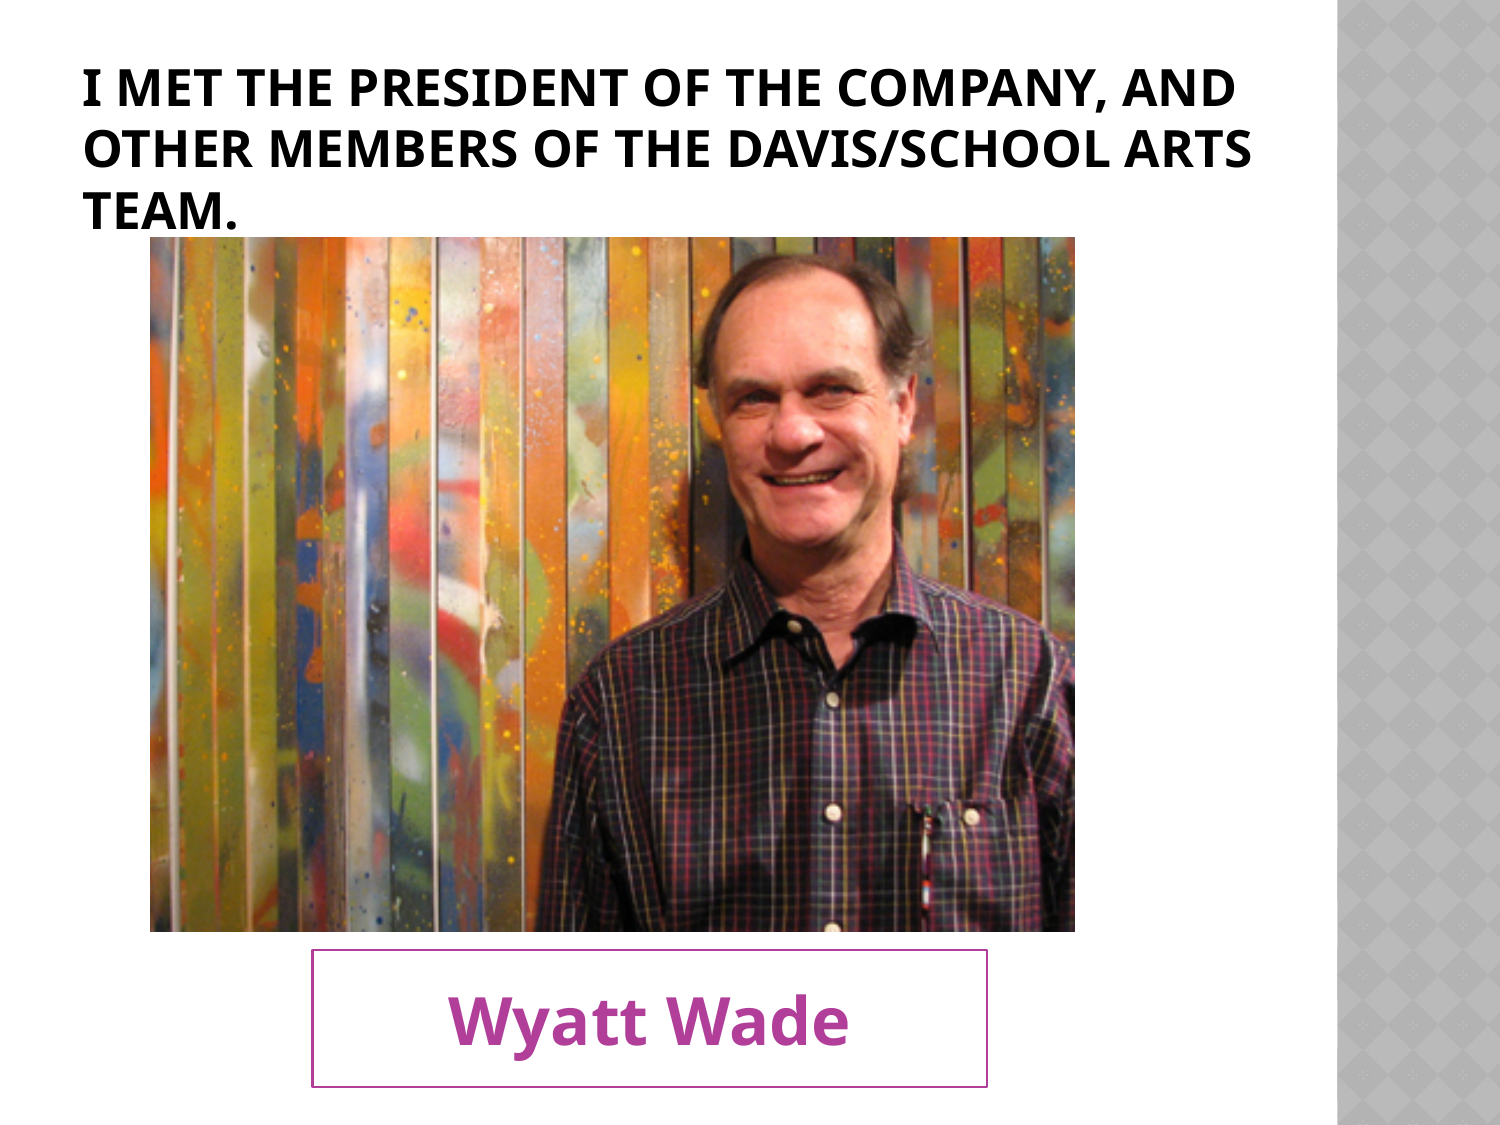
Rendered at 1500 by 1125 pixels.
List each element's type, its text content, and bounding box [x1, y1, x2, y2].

title I met the president of the company, and other members of the davis/school arts team. [75, 52, 1263, 240]
list Wyatt Wade [311, 949, 988, 1088]
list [149, 237, 1076, 932]
